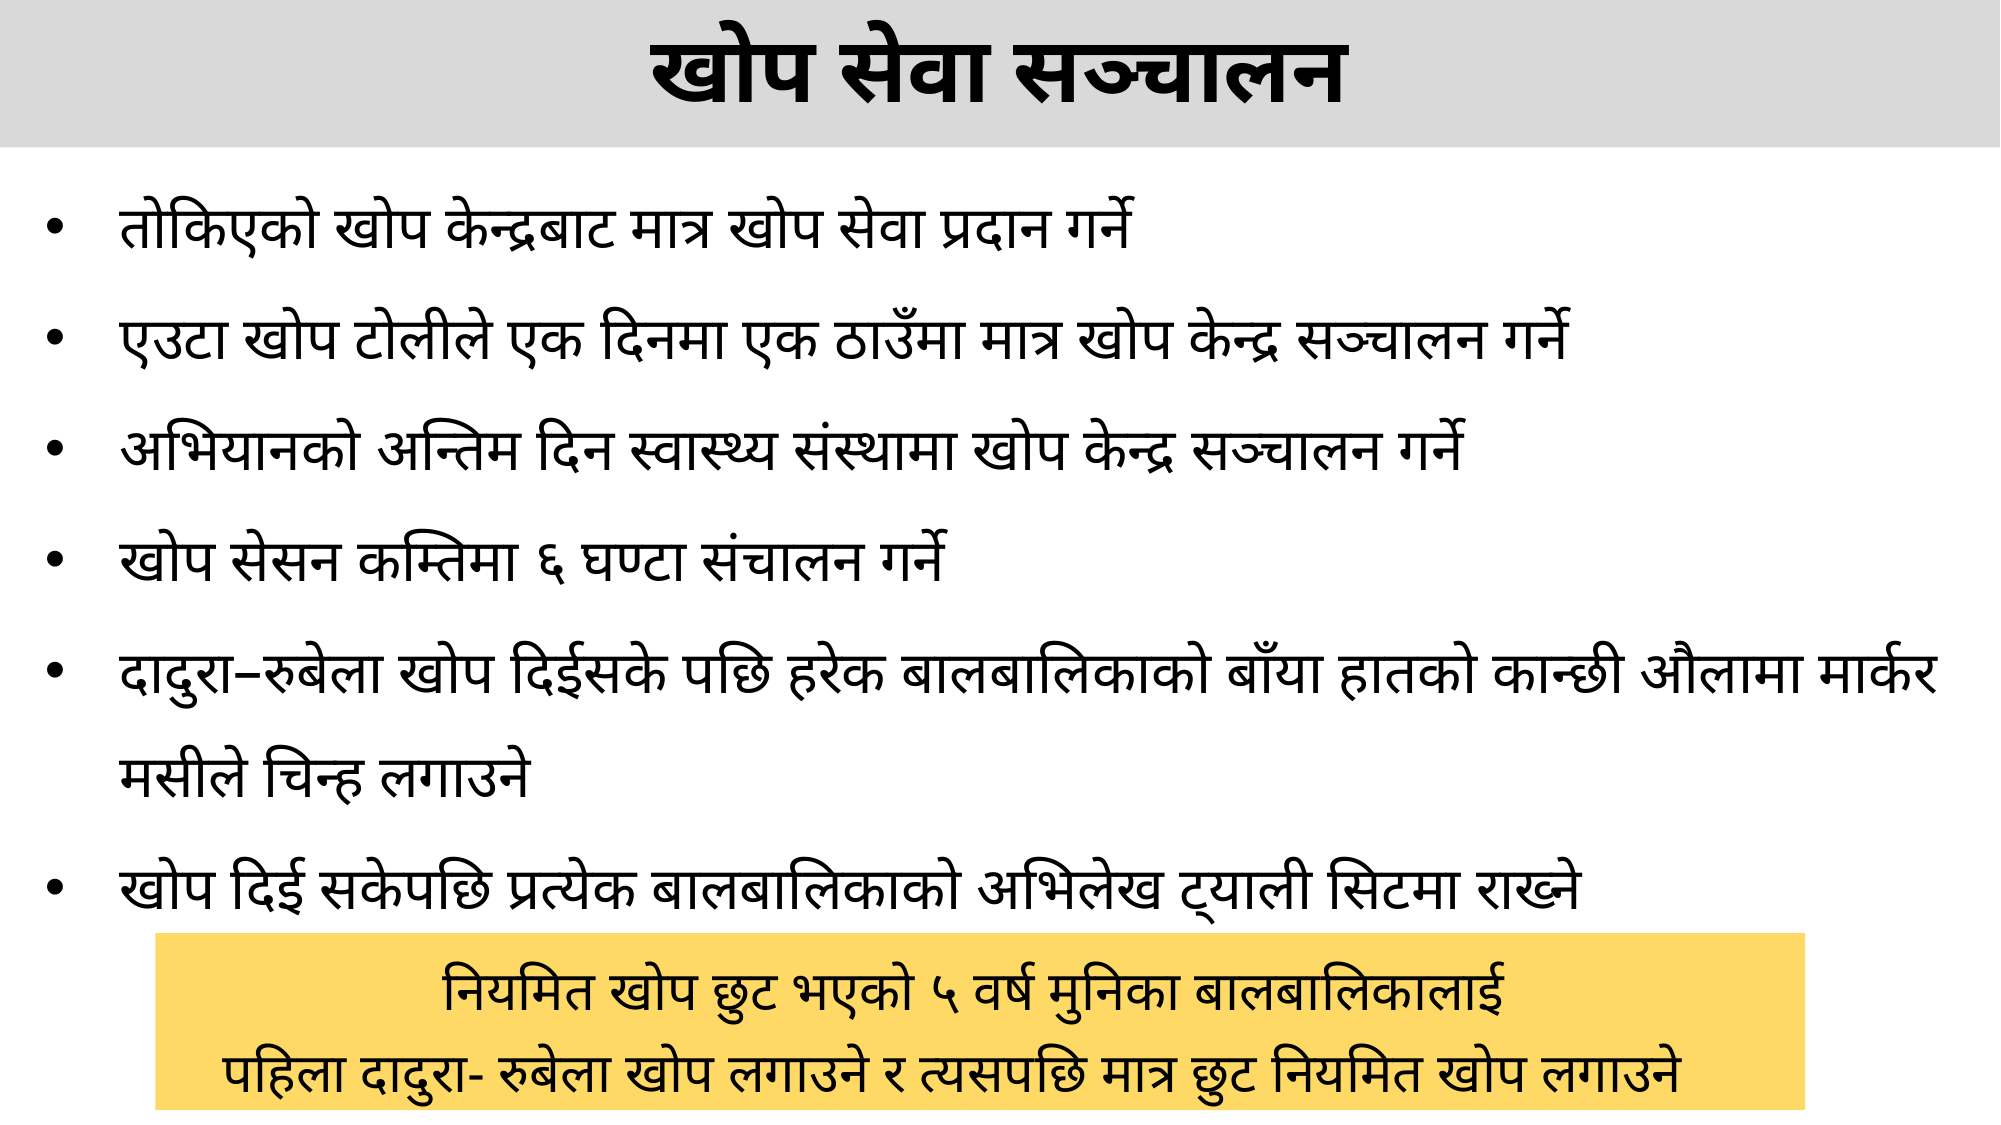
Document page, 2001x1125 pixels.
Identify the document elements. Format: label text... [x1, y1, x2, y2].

text_box नियमित खोप छुट भएको ५ वर्ष मुनिका बालबालिकालाई पहिला दादुरा- रुबेला खोप लगाउने र त्यसपछि मात्र छुट नियमित खोप लगाउने [155, 933, 1806, 1111]
title खोप सेवा सञ्चालन [0, 0, 2000, 148]
text_box तोकिएको खोप केन्द्रबाट मात्र खोप सेवा प्रदान गर्ने एउटा खोप टोलीले एक दिनमा एक ठाउँमा मात्र खोप केन्द्र सञ्चालन गर्ने अभियानको अन्तिम दिन स्वास्थ्य संस्थामा खोप केन्द्र सञ्चालन गर्ने खोप सेसन कम्तिमा ६ घण्टा संचालन गर्ने दादुरा–रुबेला खोप दिईसके पछि हरेक बालबालिकाको बाँया हातको कान्छी औलामा मार्कर मसीले चिन्ह लगाउने खोप दिई सकेपछि प्रत्येक बालबालिकाको अभिलेख ट्याली सिटमा राख्ने [29, 147, 1971, 929]
